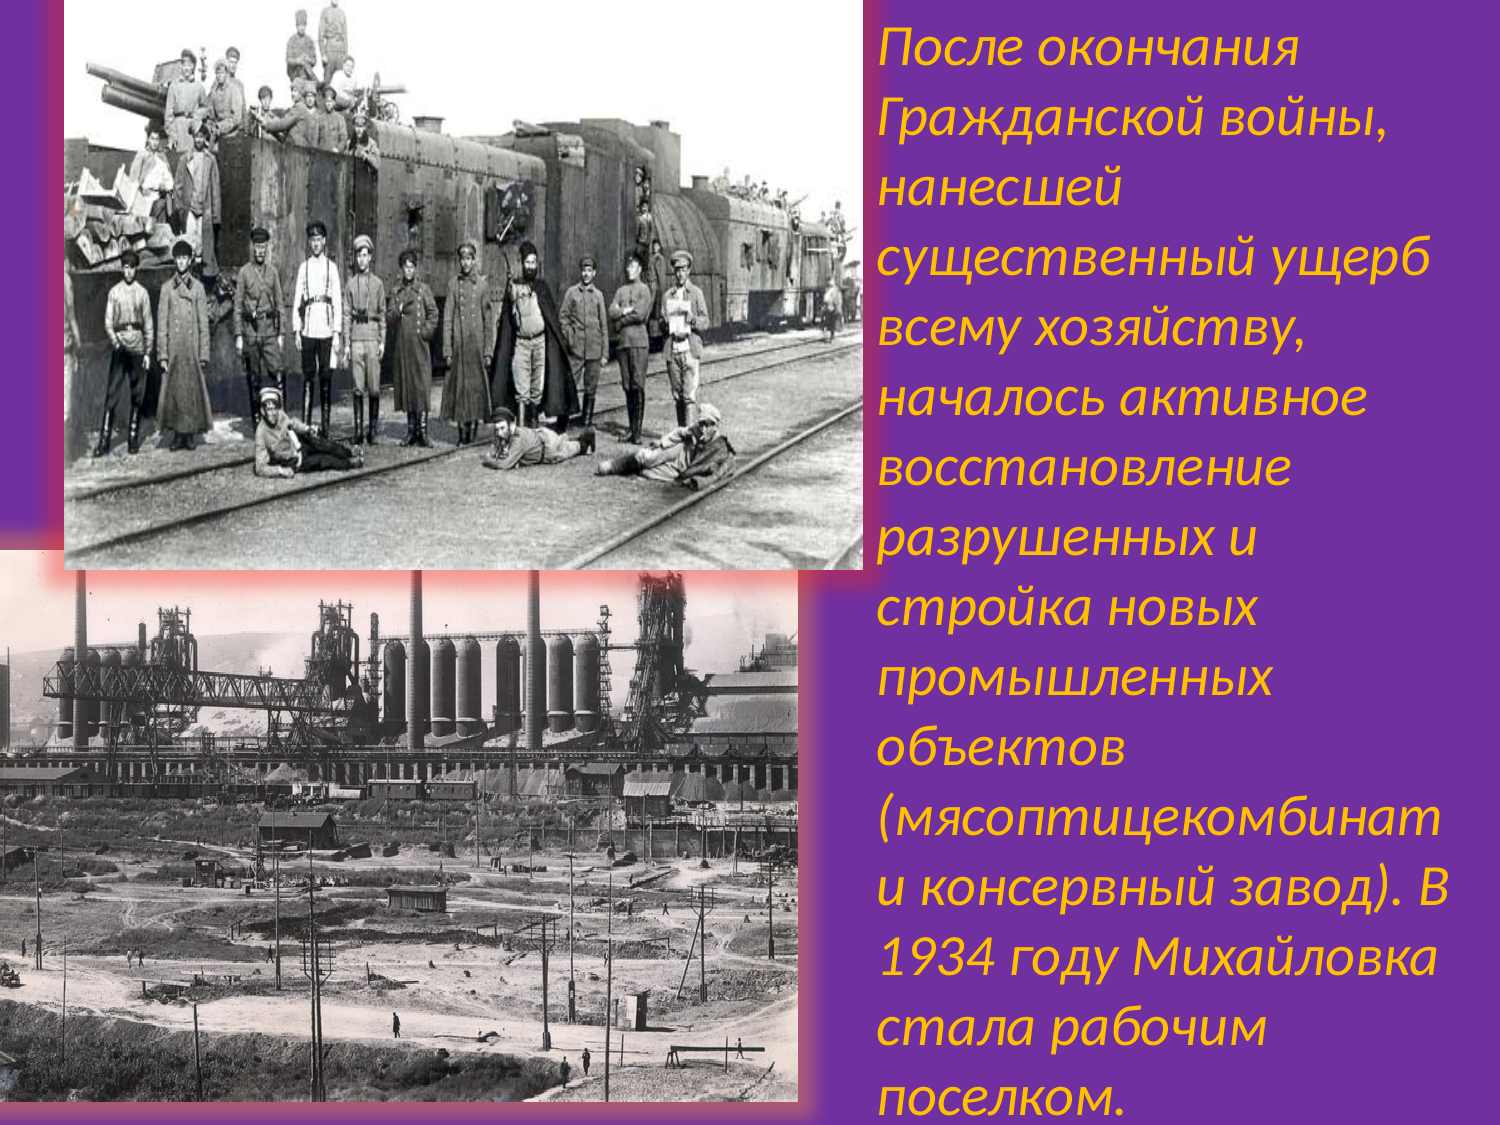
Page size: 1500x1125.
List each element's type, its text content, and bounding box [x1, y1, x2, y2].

text_box После окончания Гражданской войны, нанесшей существенный ущерб всему хозяйству, началось активное восстановление разрушенных и стройка новых промышленных объектов (мясоптицекомбинат и консервный завод). В 1934 году Михайловка стала рабочим поселком. [862, 0, 1471, 1125]
picture [0, 0, 863, 1102]
